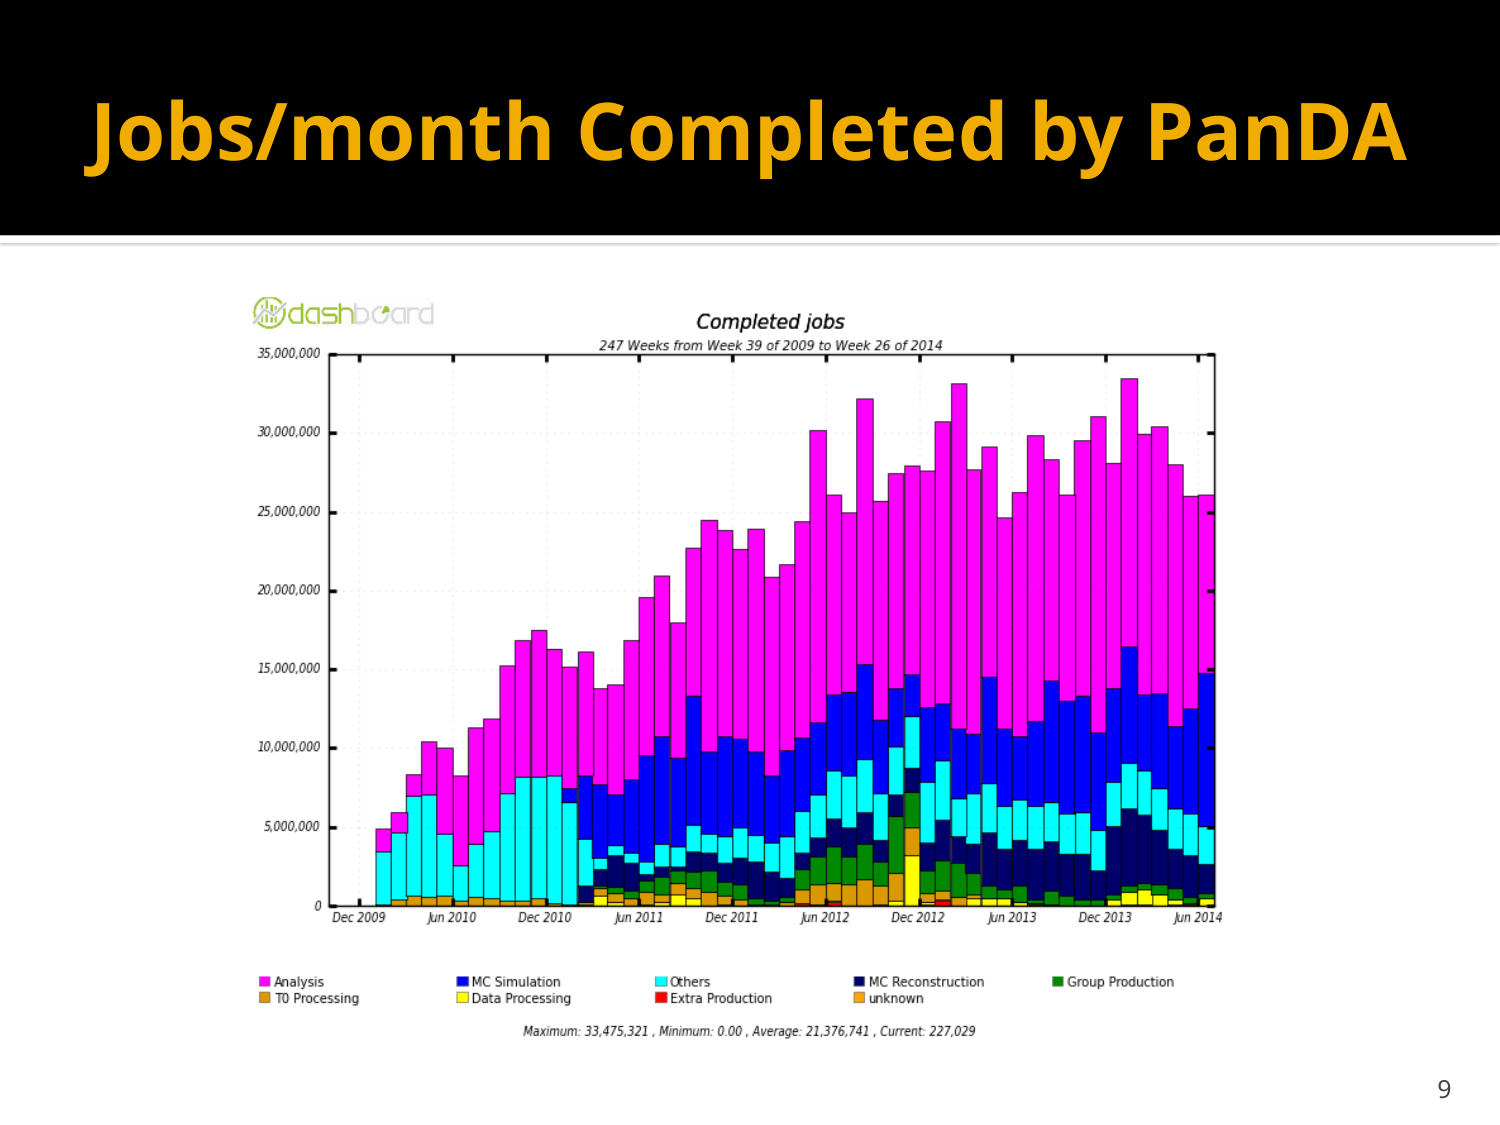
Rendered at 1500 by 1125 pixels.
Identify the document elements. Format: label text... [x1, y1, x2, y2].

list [74, 291, 1425, 1050]
title Jobs/month Completed by PanDA [75, 25, 1425, 231]
slide_number 9 [1345, 1062, 1467, 1108]
